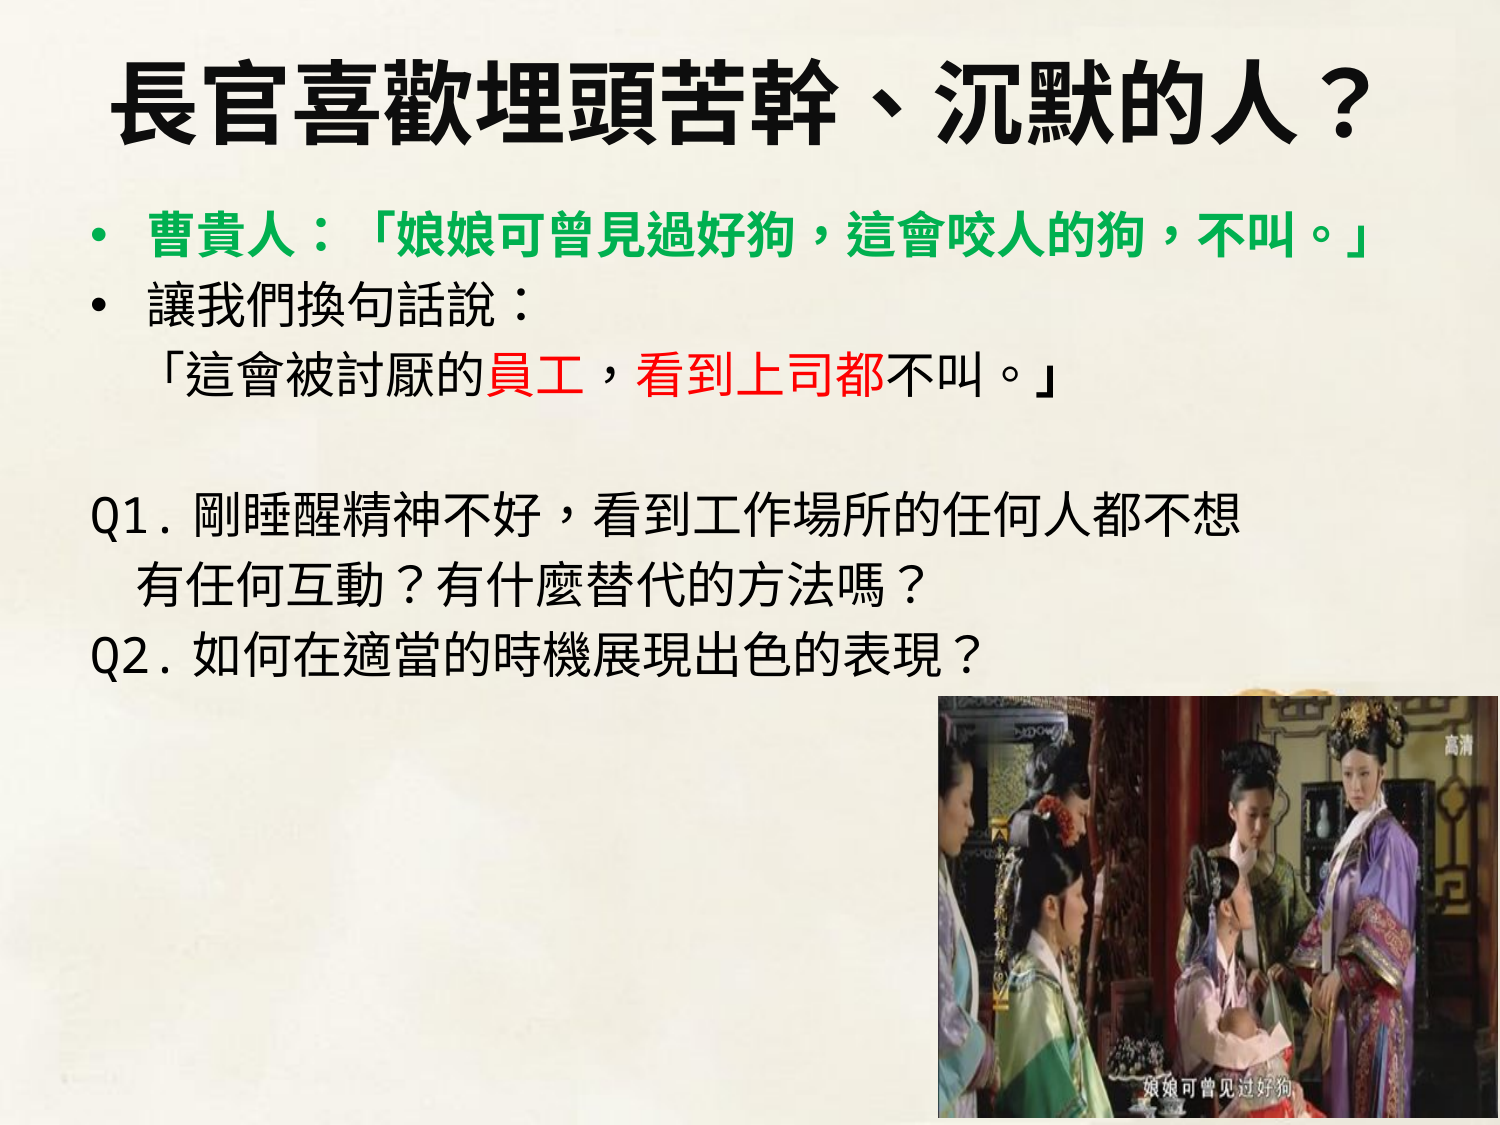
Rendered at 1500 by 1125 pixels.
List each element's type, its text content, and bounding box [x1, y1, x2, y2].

title 長官喜歡埋頭苦幹、沉默的人？ [75, 7, 1425, 195]
list 曹貴人：「娘娘可曾見過好狗，這會咬人的狗，不叫。」 讓我們換句話說： 「這會被討厭的員工，看到上司都不叫。」 Q1.剛睡醒精神不好，看到工作場所的任何人都不想 有任何互動？有什麼替代的方法嗎？ Q2.如何在適當的時機展現出色的表現？ [75, 196, 1425, 939]
picture [0, 0, 1500, 1125]
